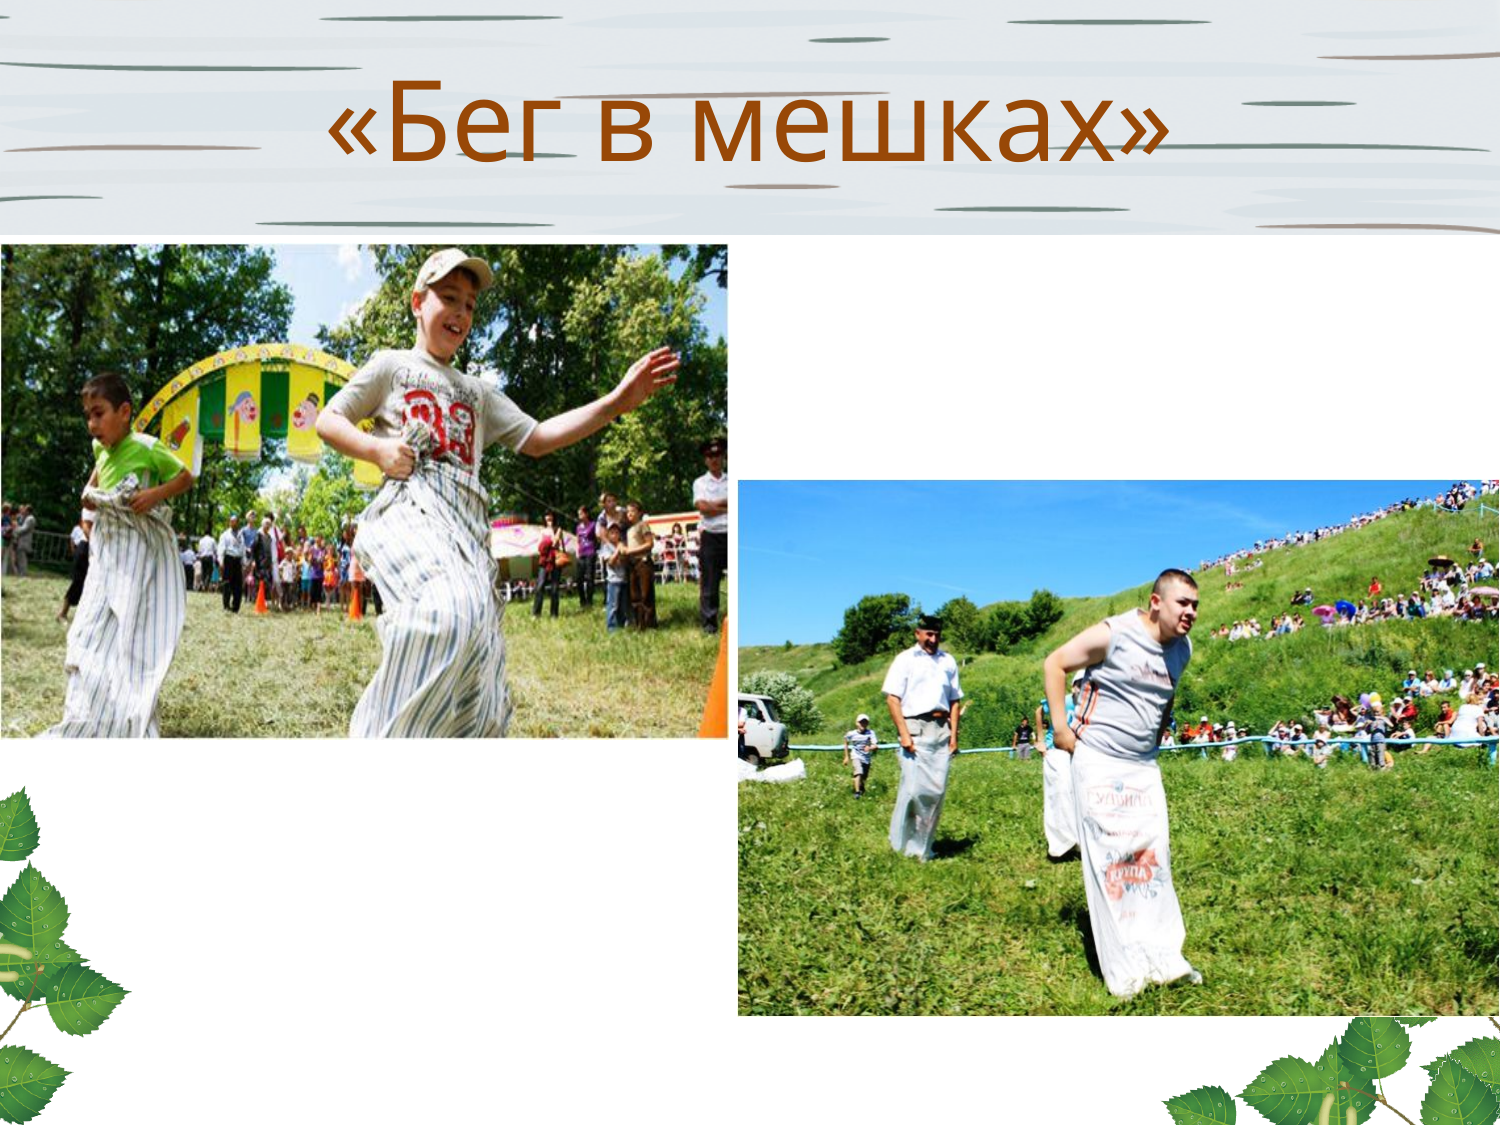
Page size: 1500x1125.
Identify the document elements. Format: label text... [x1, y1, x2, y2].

picture [0, 785, 132, 1125]
title «Бег в мешках» [74, 0, 1426, 233]
picture [0, 243, 730, 740]
picture [0, 0, 1500, 235]
picture [737, 479, 1500, 1125]
